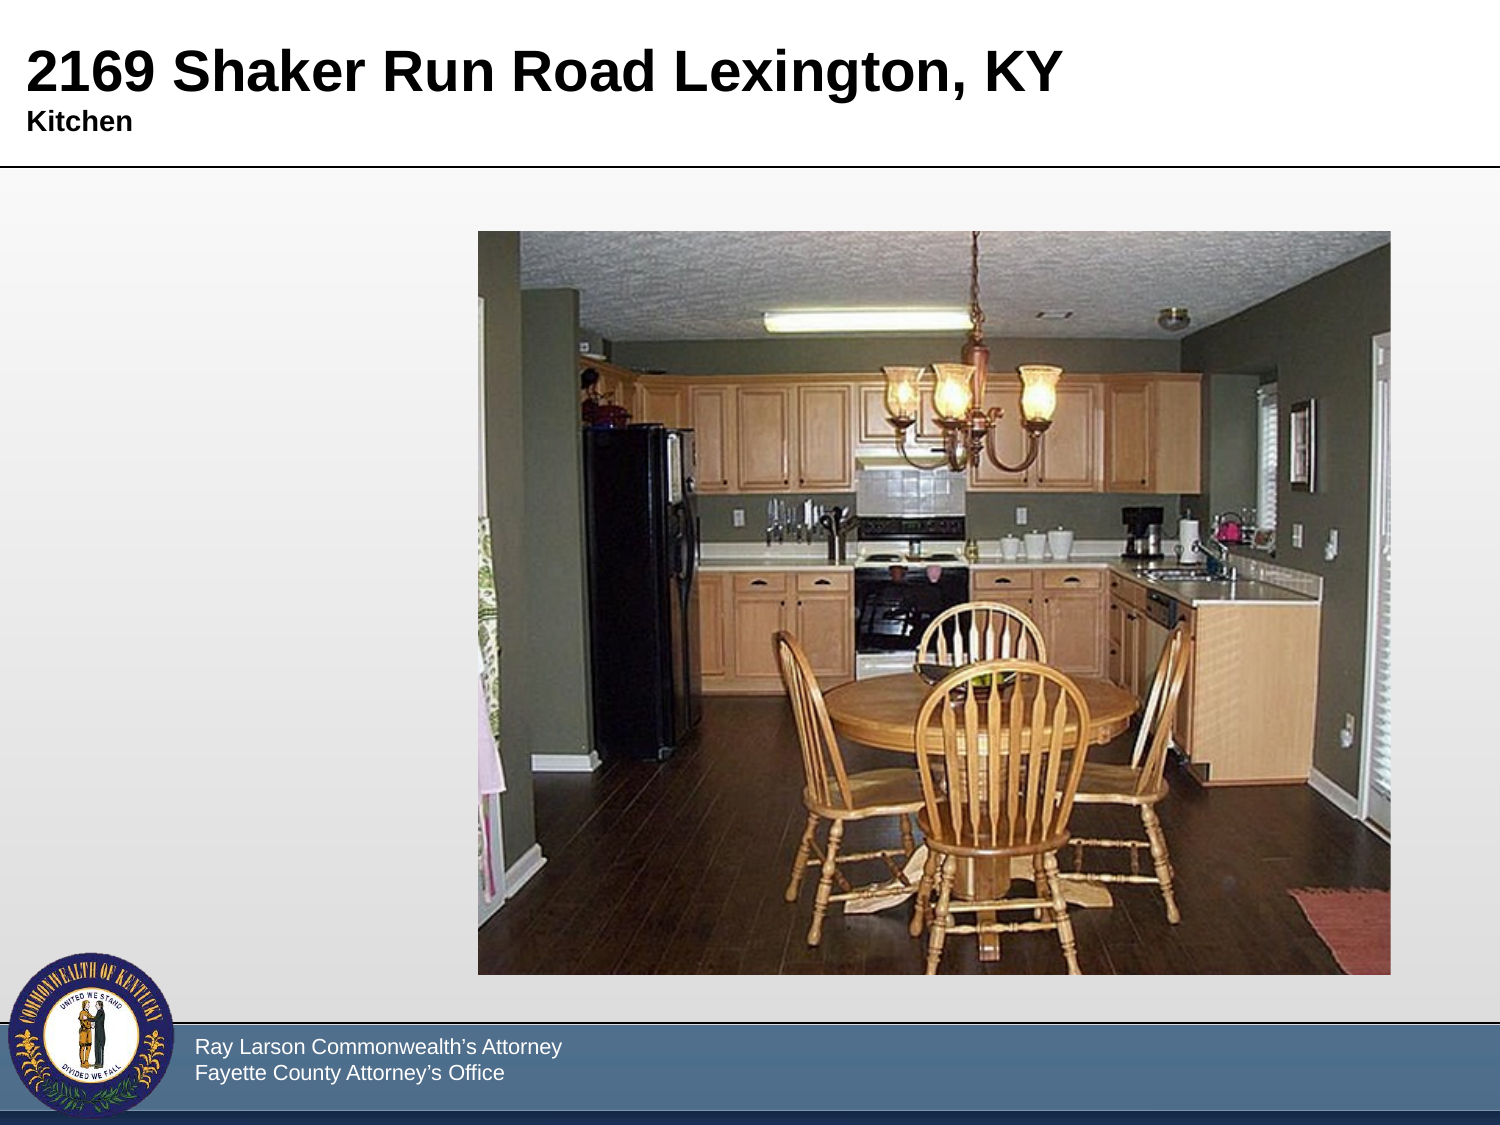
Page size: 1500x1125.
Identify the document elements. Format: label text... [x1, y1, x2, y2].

picture [477, 230, 1391, 976]
picture [0, 950, 1500, 1125]
title 2169 Shaker Run Road Lexington, KY Kitchen [11, 7, 1486, 163]
